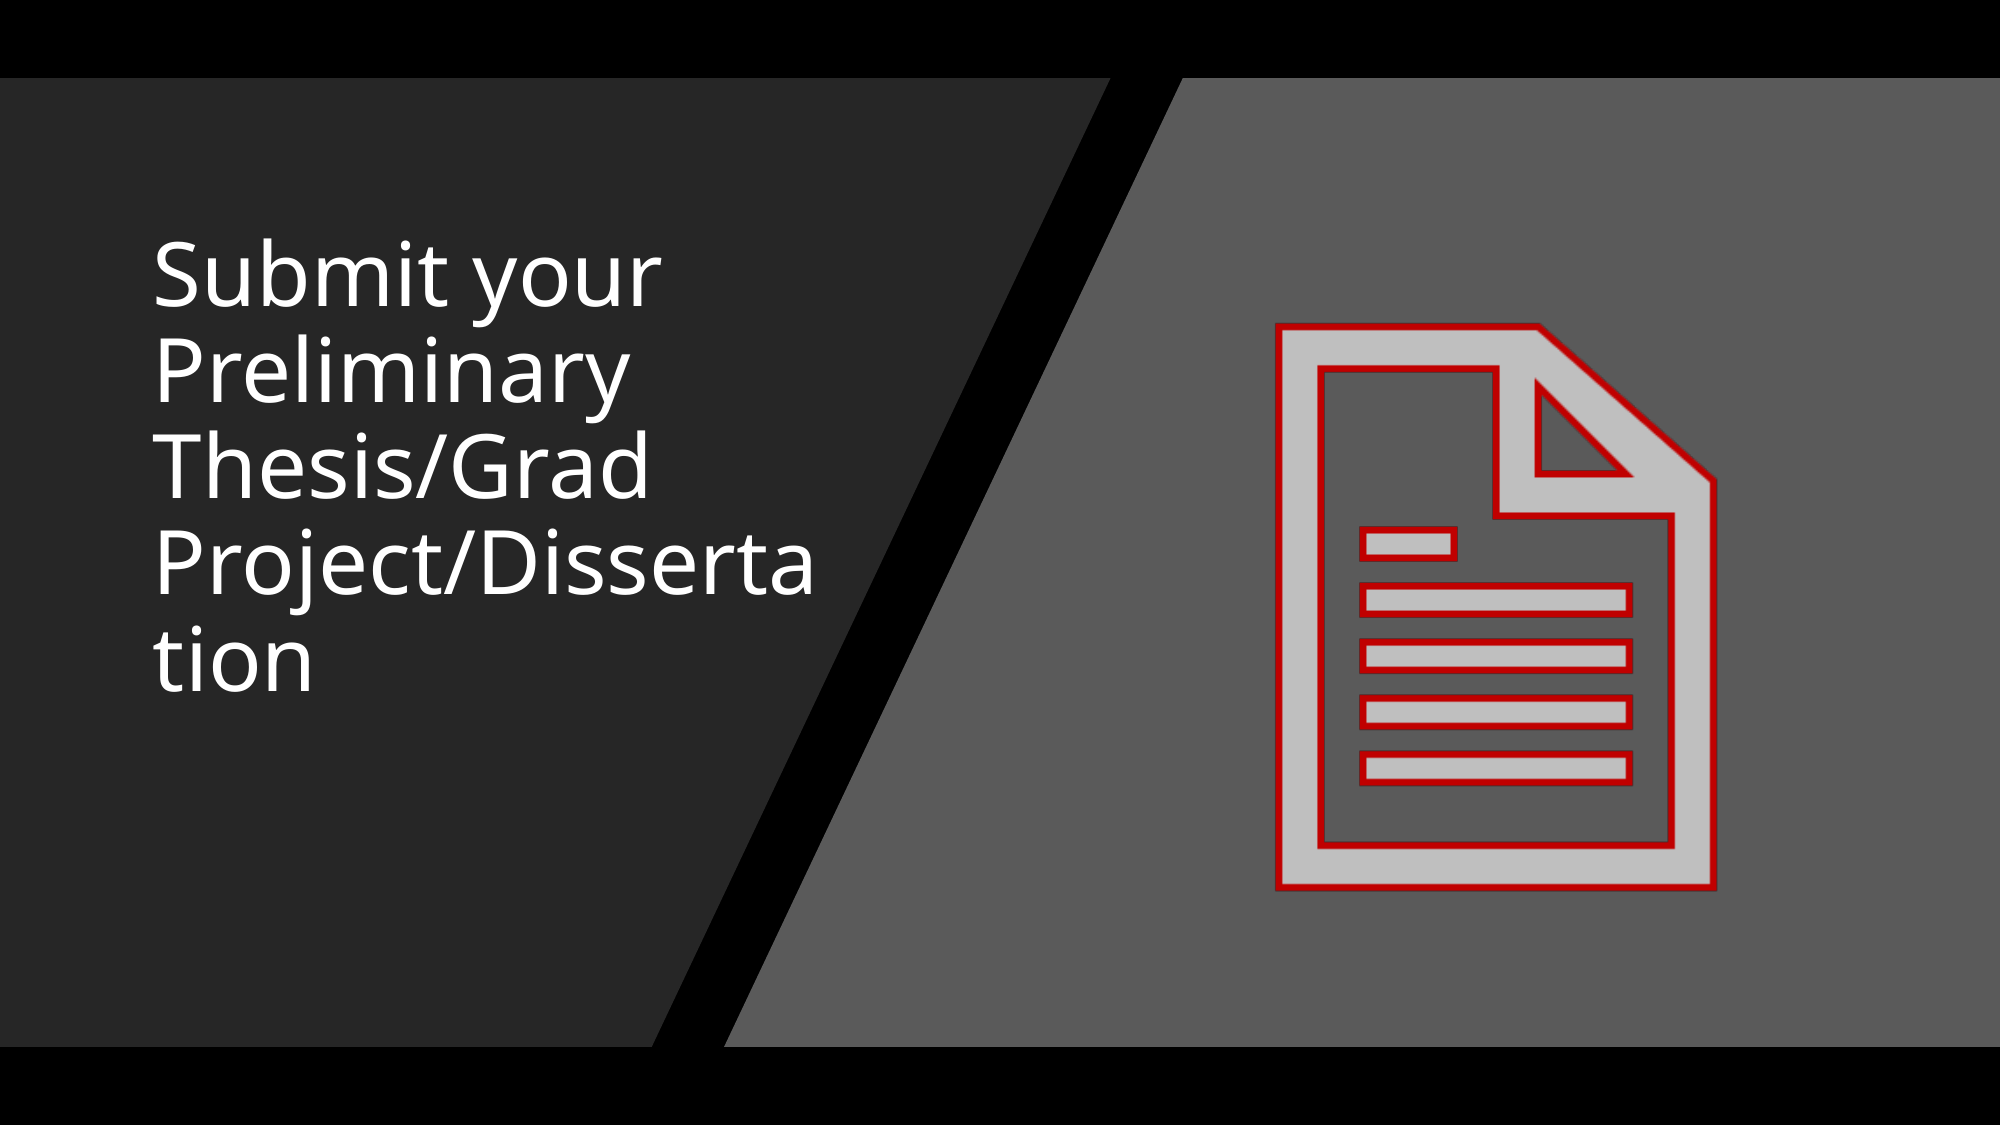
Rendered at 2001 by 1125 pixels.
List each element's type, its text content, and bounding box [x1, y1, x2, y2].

picture [1160, 271, 1833, 944]
title Submit your Preliminary Thesis/Grad Project/Dissertation [138, 218, 858, 718]
text_box [0, 77, 1113, 1048]
text_box [722, 77, 2000, 1048]
